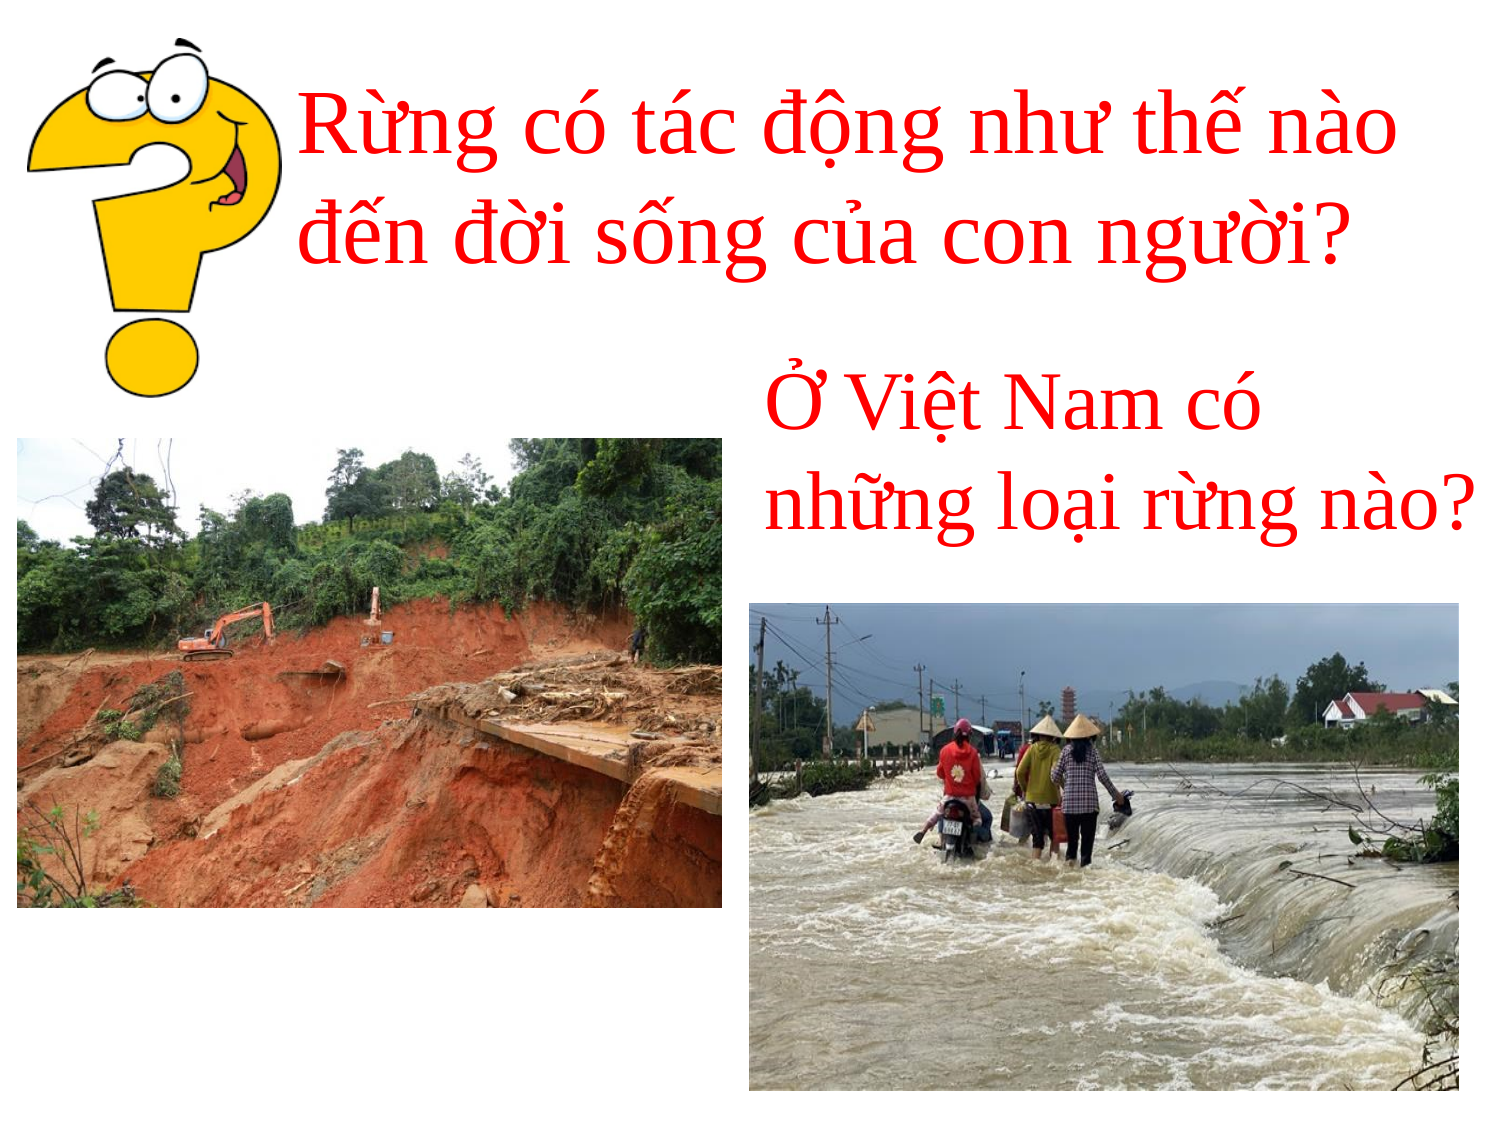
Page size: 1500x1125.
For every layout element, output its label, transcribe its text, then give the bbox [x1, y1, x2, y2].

text_box Rừng có tác động như thế nào đến đời sống của con người? [287, 54, 1424, 290]
picture [749, 602, 1459, 1092]
picture [27, 38, 283, 398]
text_box Ở Việt Nam có những loại rừng nào? [749, 338, 1500, 554]
picture [17, 438, 722, 908]
